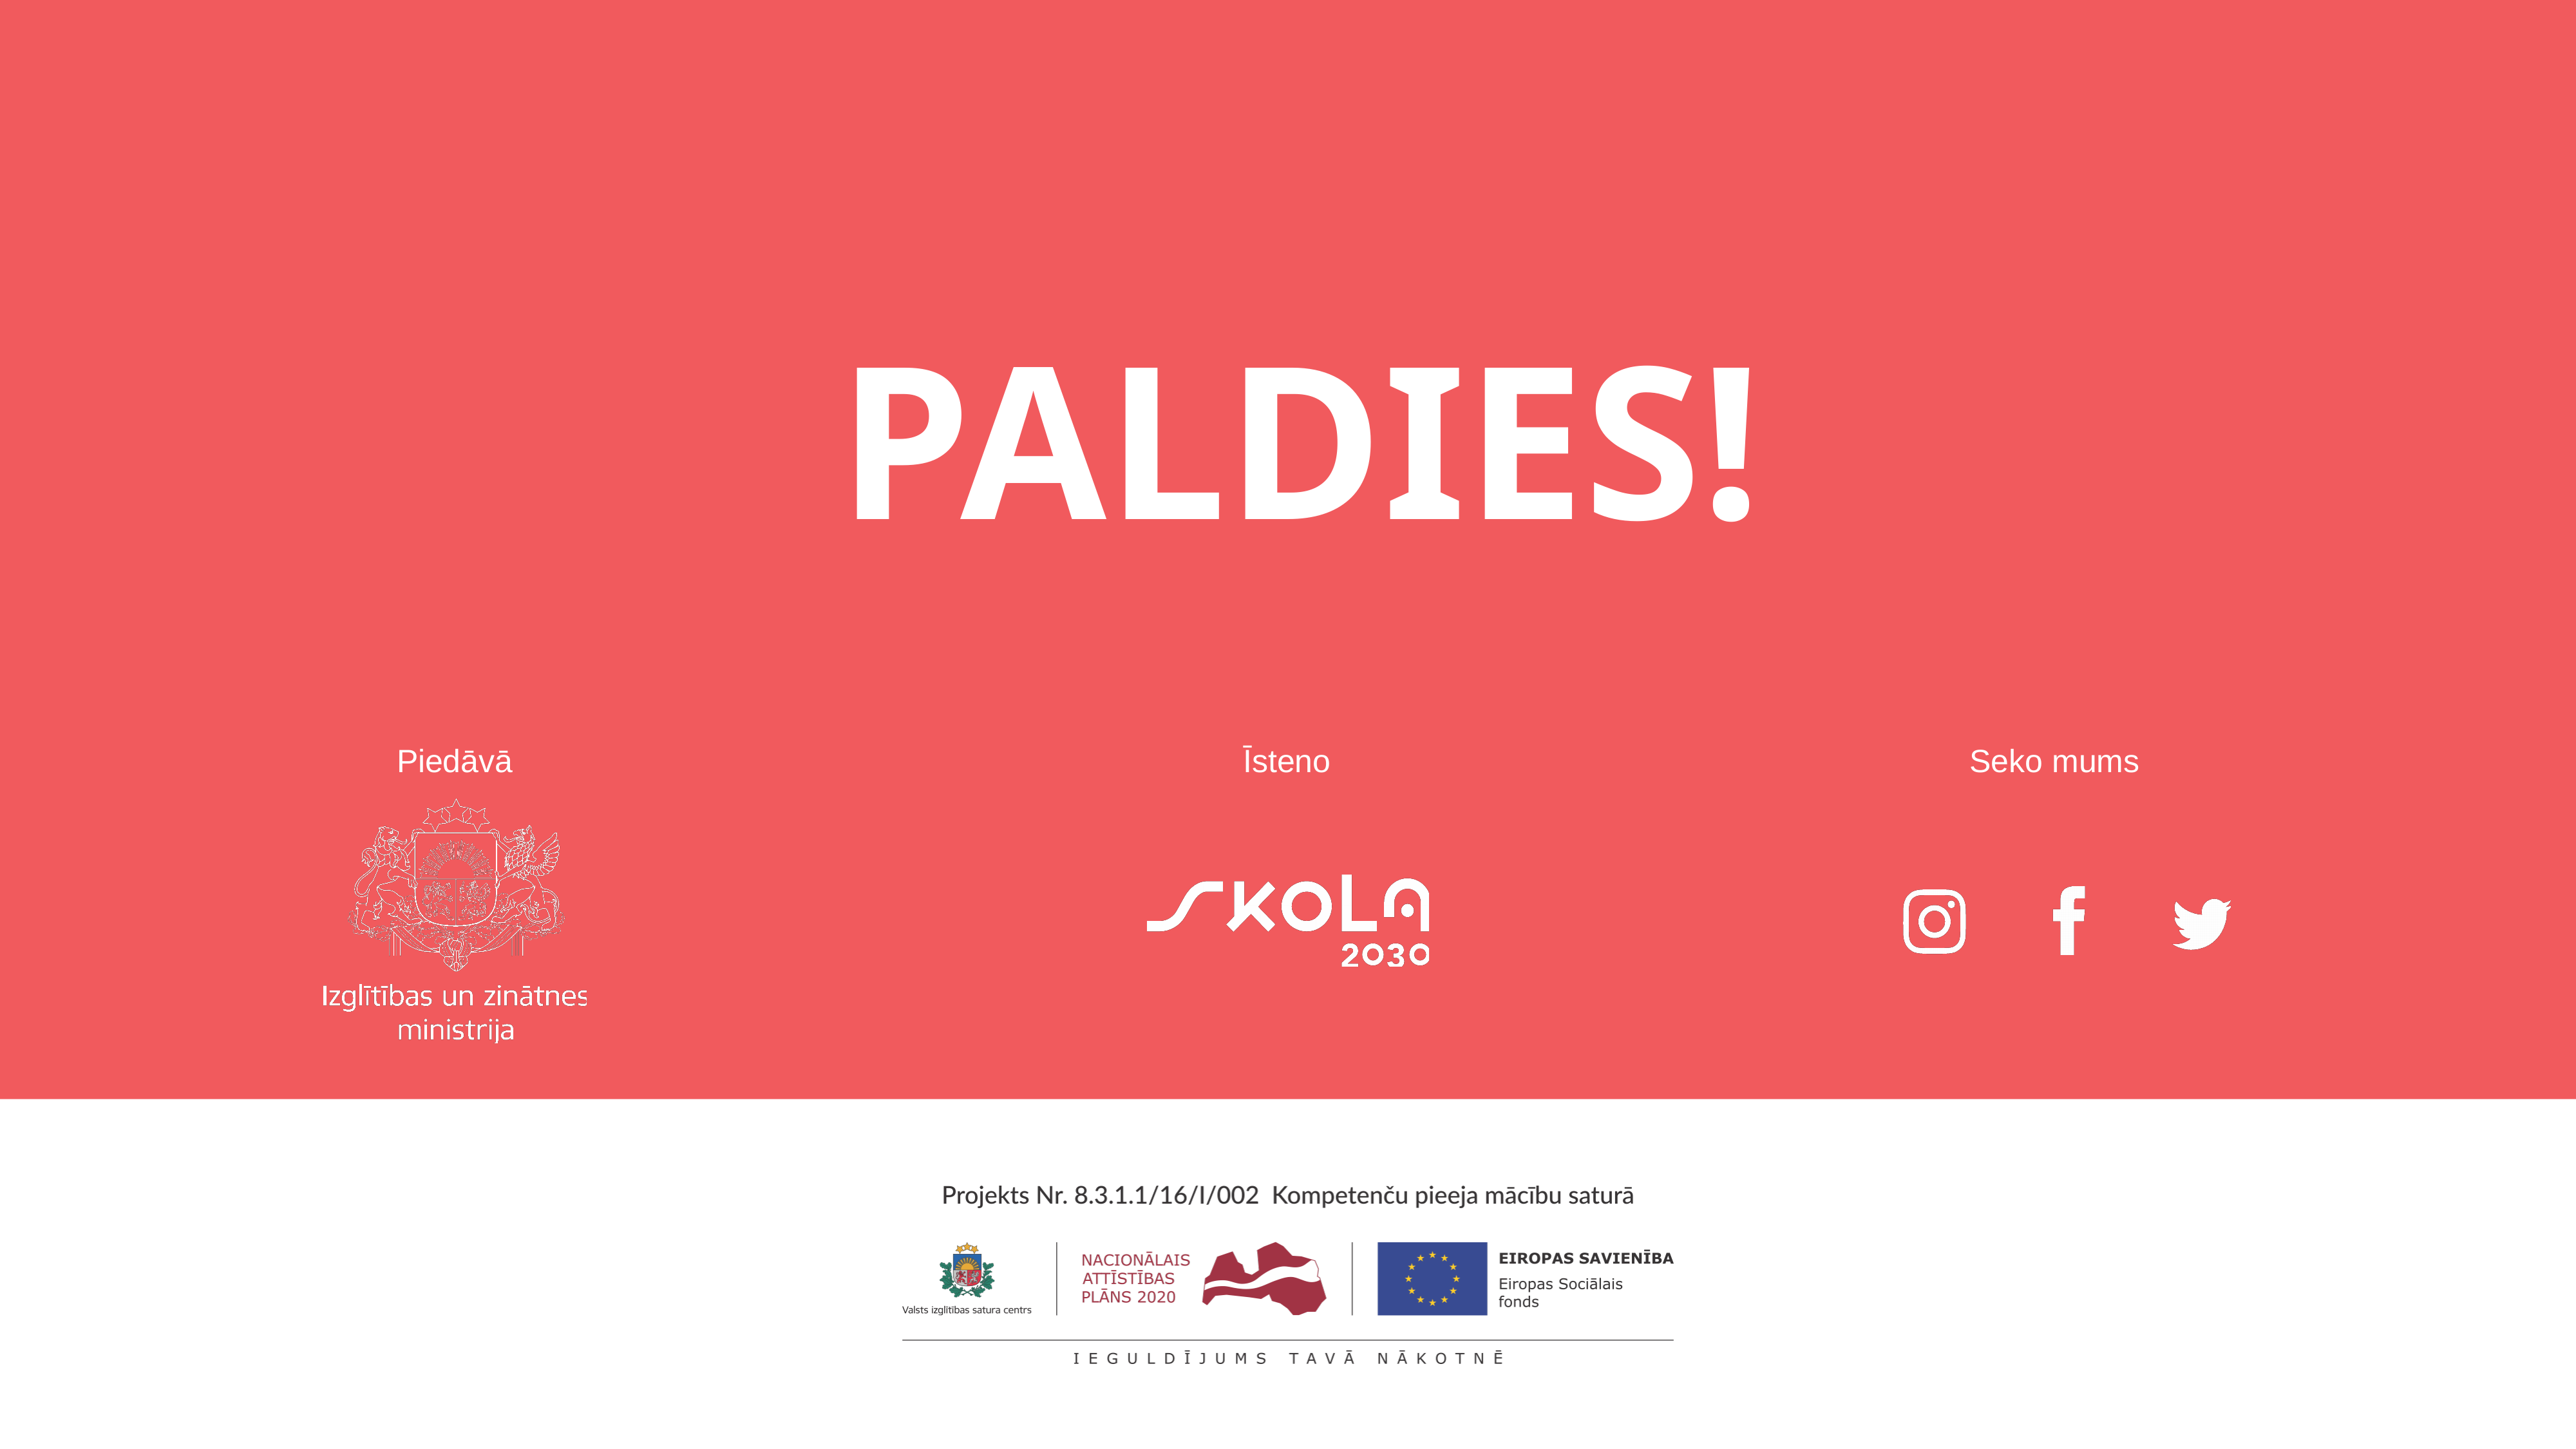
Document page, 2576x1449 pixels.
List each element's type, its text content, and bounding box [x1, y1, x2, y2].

picture [902, 1186, 1674, 1364]
picture [1147, 875, 1429, 967]
picture [323, 799, 587, 1043]
text_box PALDIES! [757, 351, 1844, 565]
picture [1903, 886, 2231, 955]
